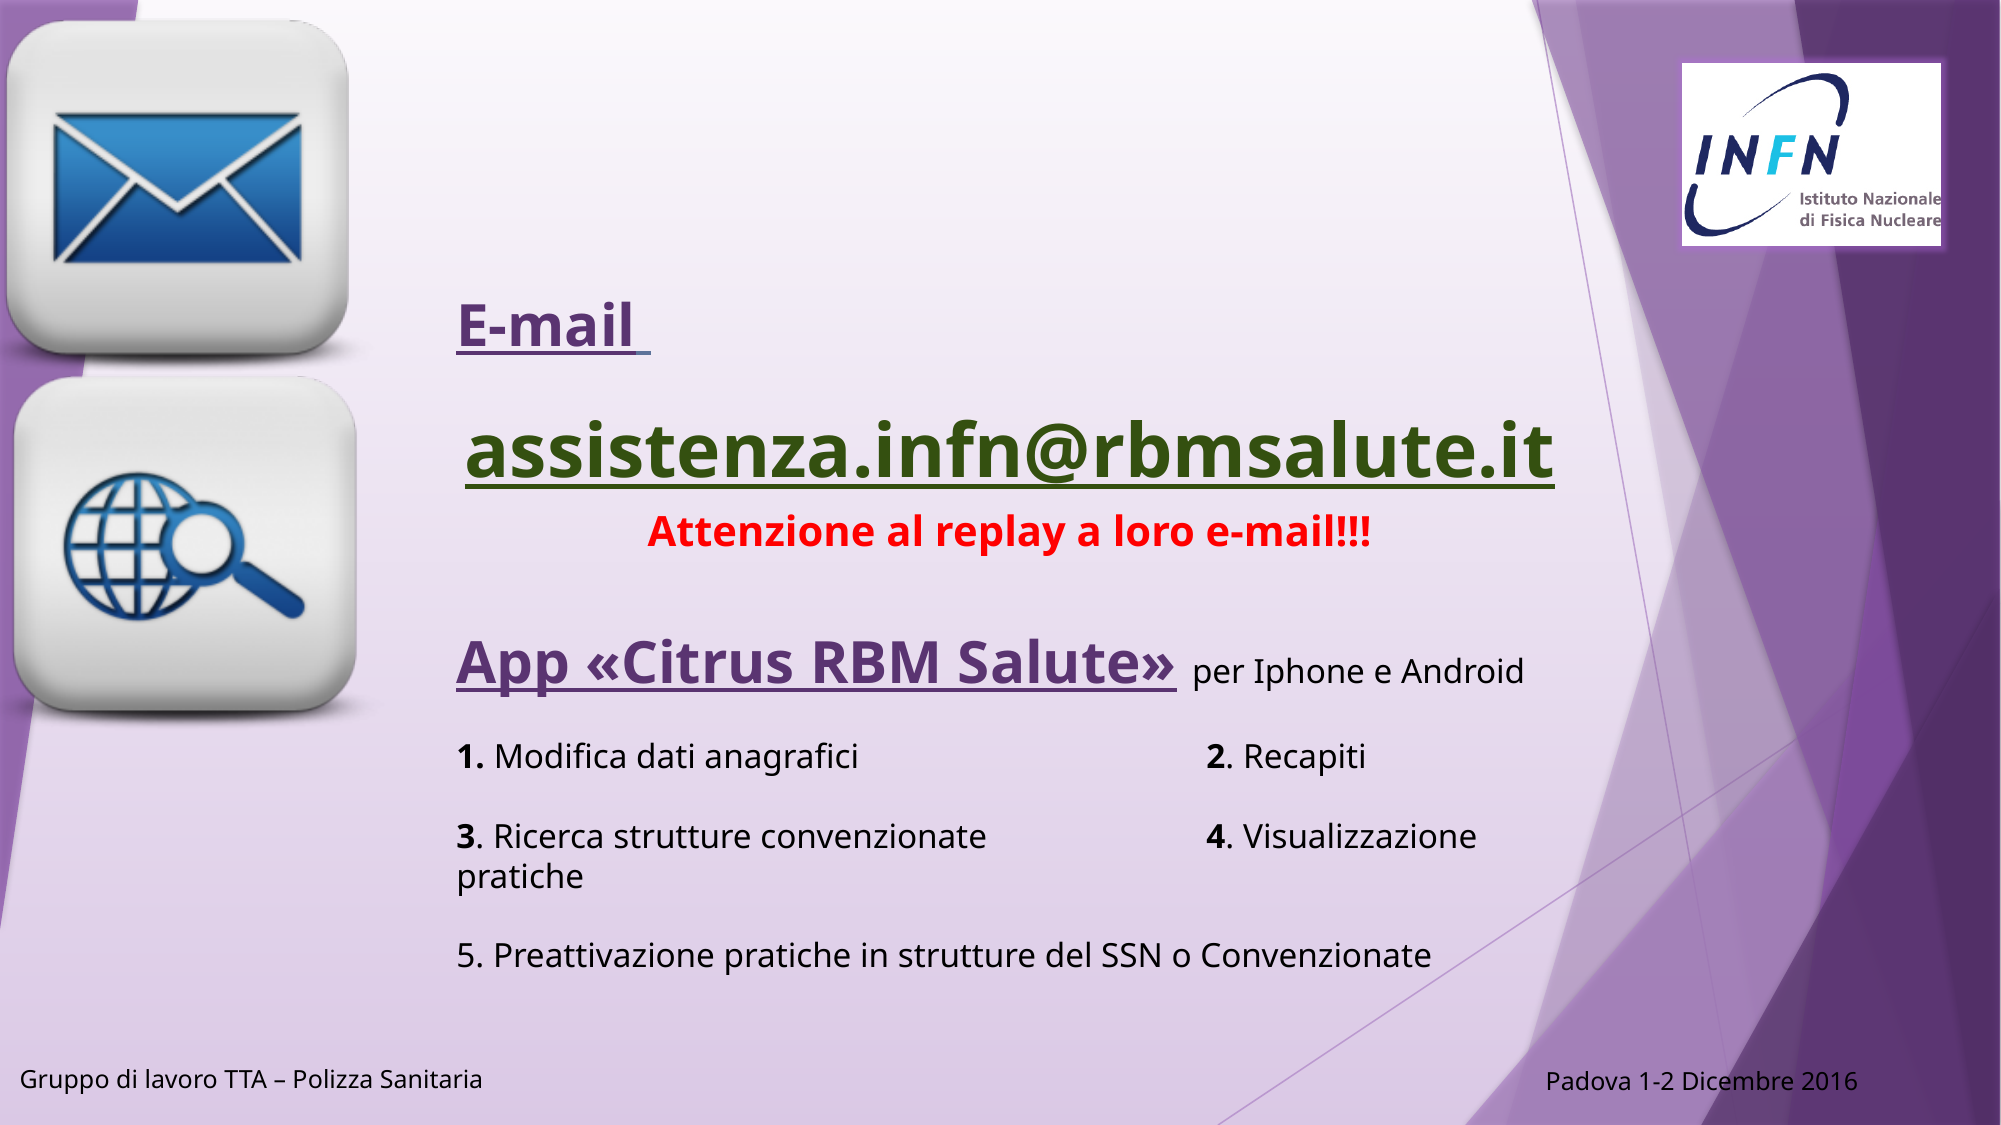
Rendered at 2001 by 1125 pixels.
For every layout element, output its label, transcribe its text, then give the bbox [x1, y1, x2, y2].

text_box Gruppo di lavoro TTA – Polizza Sanitaria [4, 1043, 635, 1103]
picture [1682, 62, 1942, 247]
picture [0, 0, 435, 806]
text_box Padova 1-2 Dicembre 2016 [1530, 1058, 1874, 1104]
text_box E-mail assistenza.infn@rbmsalute.it Attenzione al replay a loro e-mail!!! App «Citrus RBM Salute» per Iphone e Android 1. Modifica dati anagrafici 2. Recapiti 3. Ricerca strutture convenzionate 4. Visualizzazione pratiche 5. Preattivazione pratiche in strutture del SSN o Convenzionate [441, 280, 1579, 982]
